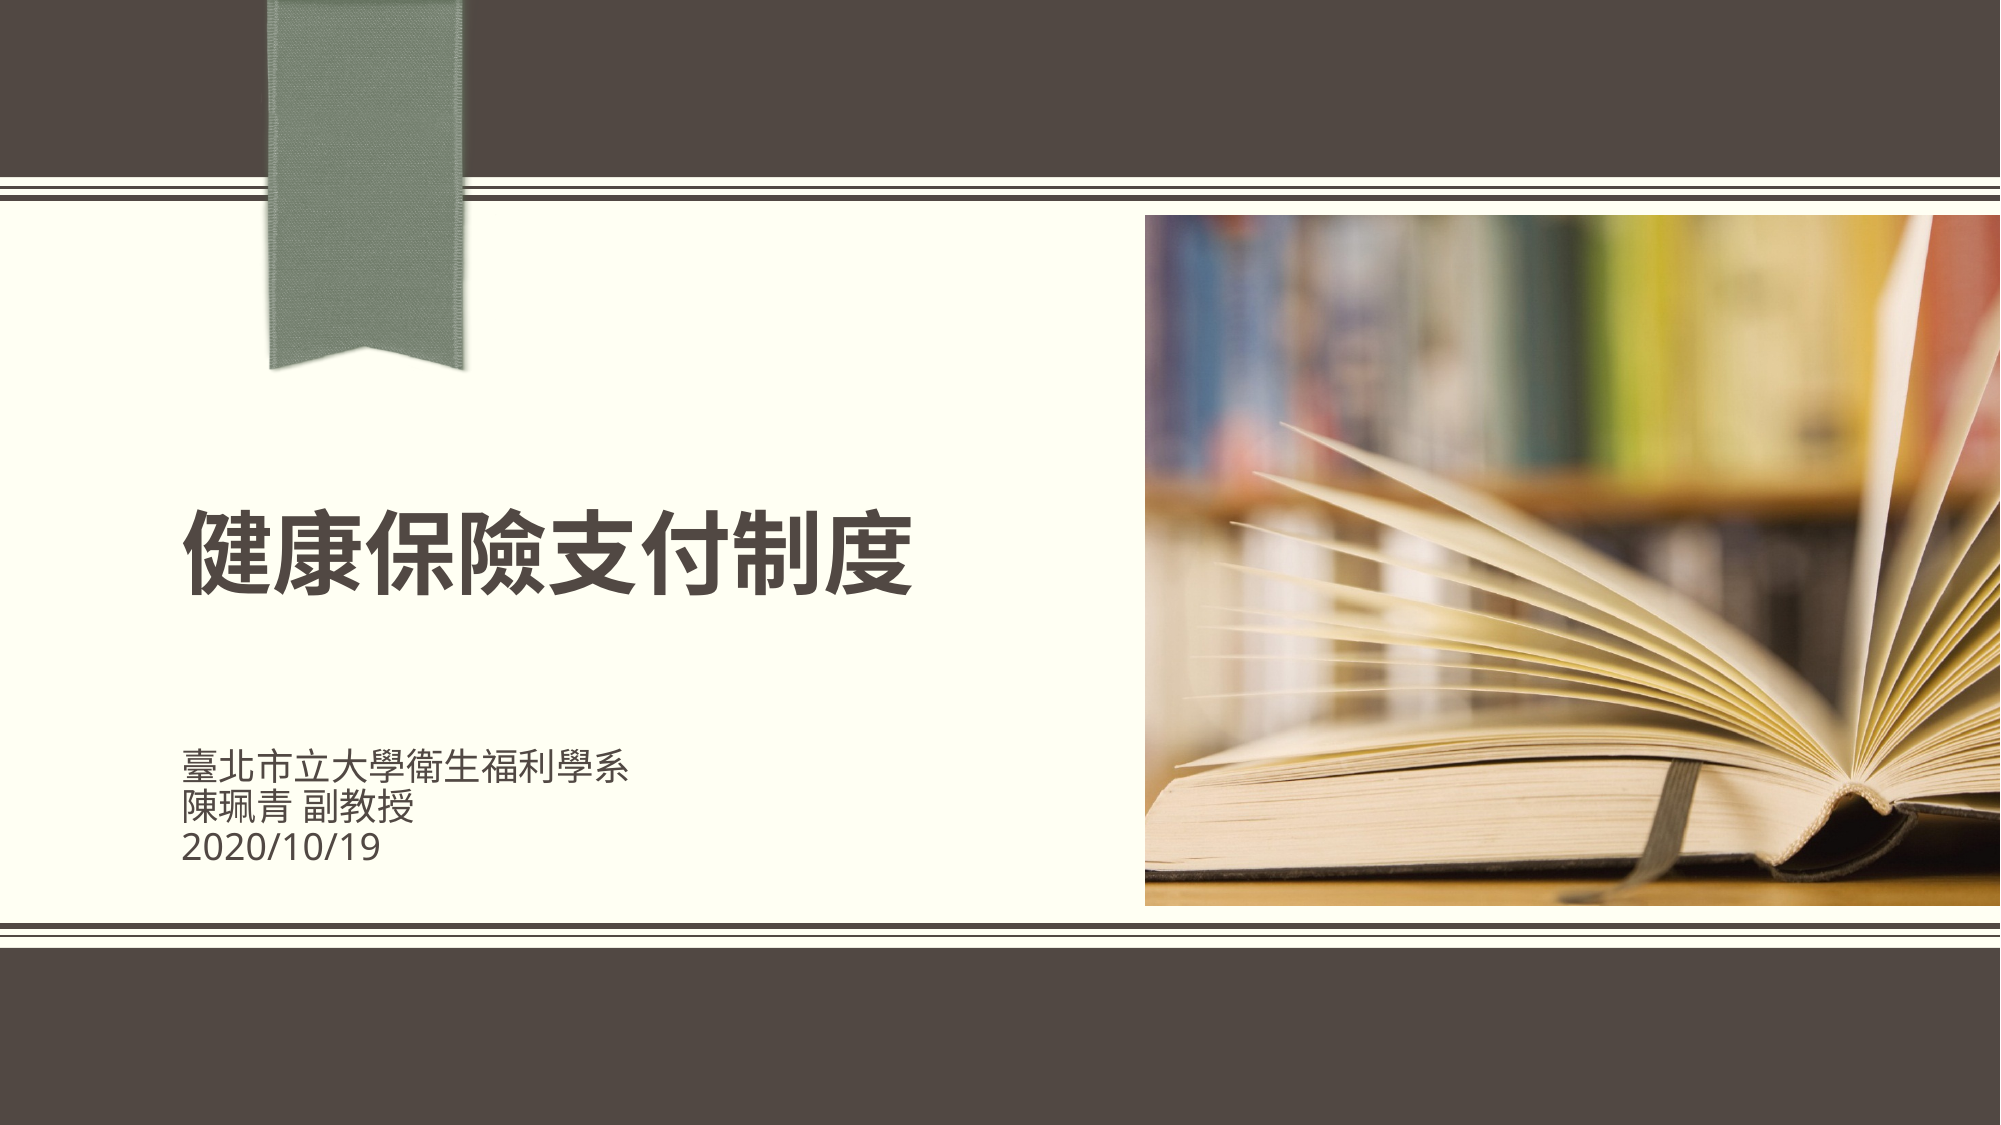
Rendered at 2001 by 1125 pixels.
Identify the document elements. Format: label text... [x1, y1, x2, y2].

subtitle 臺北市立大學衛生福利學系 陳珮青 副教授 2020/10/19 [181, 740, 1081, 897]
title 健康保險支付制度 [181, 376, 971, 740]
picture [1145, 214, 2000, 906]
